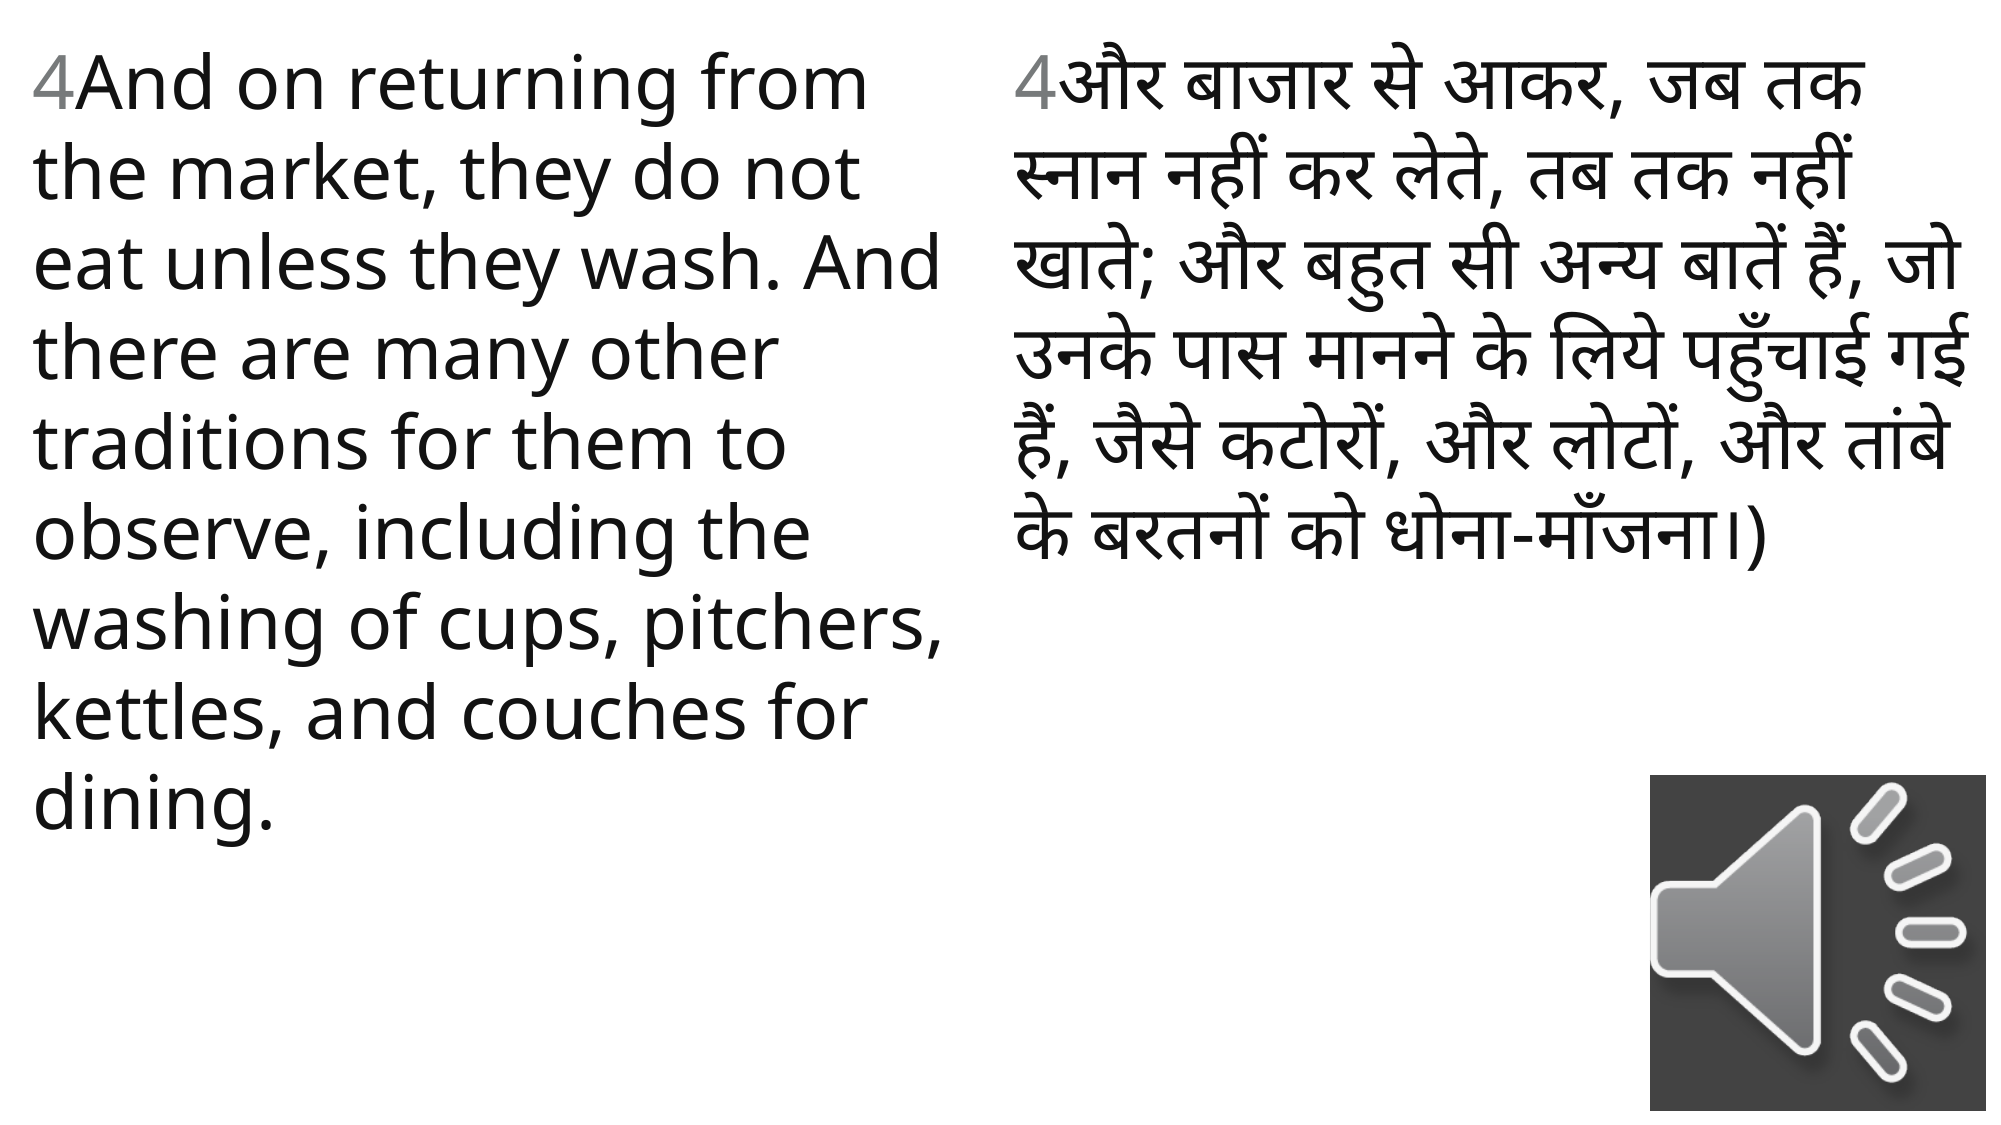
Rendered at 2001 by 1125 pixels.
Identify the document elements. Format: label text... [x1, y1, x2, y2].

picture [1648, 773, 1987, 1112]
text_box 4And on returning from the market, they do not eat unless they wash. And there are many other traditions for them to observe, including the washing of cups, pitchers, kettles, and couches for dining. [18, 27, 973, 1104]
text_box 4और बाजार से आकर, जब तक स्नान नहीं कर लेते, तब तक नहीं खाते; और बहुत सी अन्य बातें हैं, जो उनके पास मानने के लिये पहुँचाई गई हैं, जैसे कटोरों, और लोटों, और तांबे के बरतनों को धोना-माँजना।) [999, 27, 2000, 1104]
